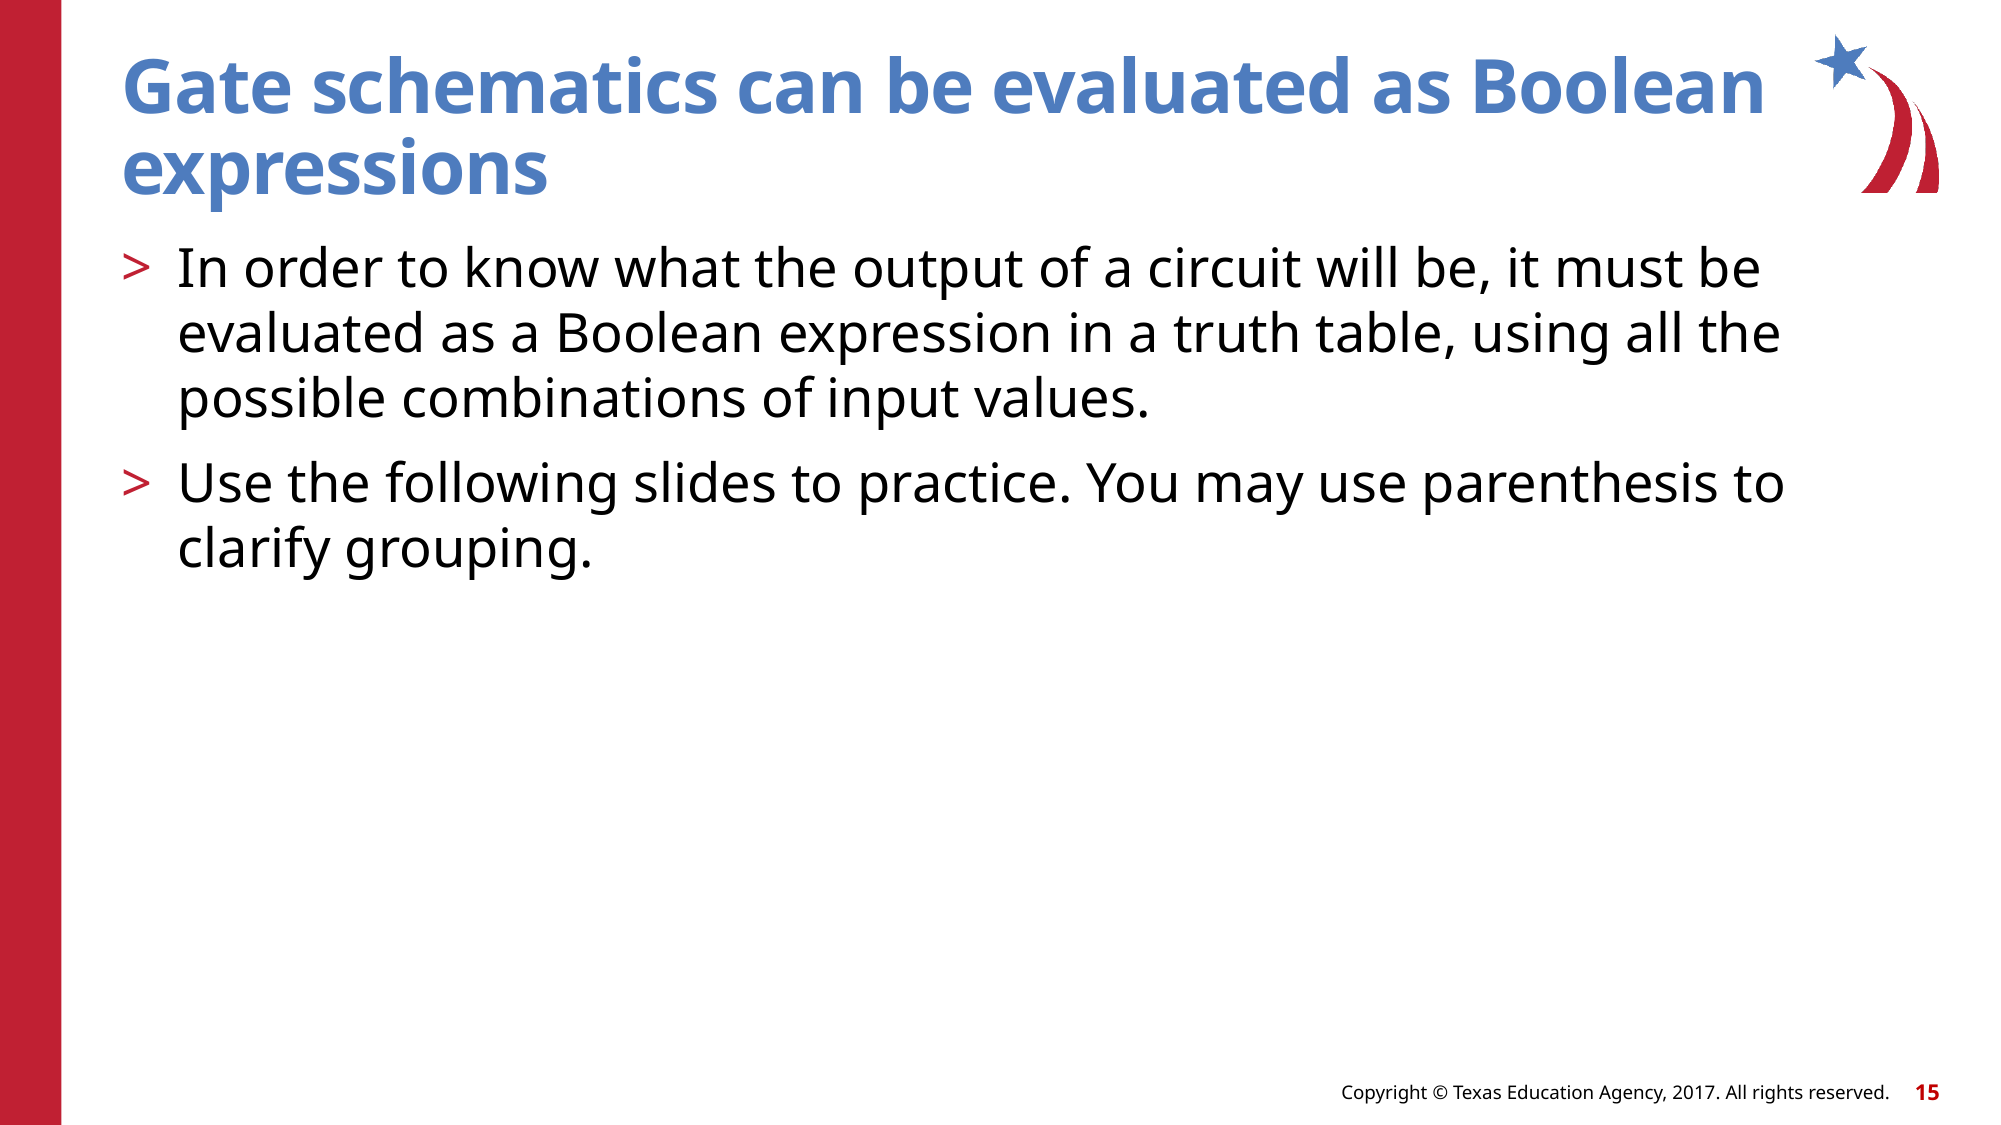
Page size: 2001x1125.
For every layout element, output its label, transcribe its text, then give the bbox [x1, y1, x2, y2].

picture [1814, 34, 1939, 193]
list In order to know what the output of a circuit will be, it must be evaluated as a Boolean expression in a truth table, using all the possible combinations of input values. Use the following slides to practice. You may use parenthesis to clarify grouping. [121, 233, 1936, 1010]
title Gate schematics can be evaluated as Boolean expressions [121, 66, 1772, 211]
